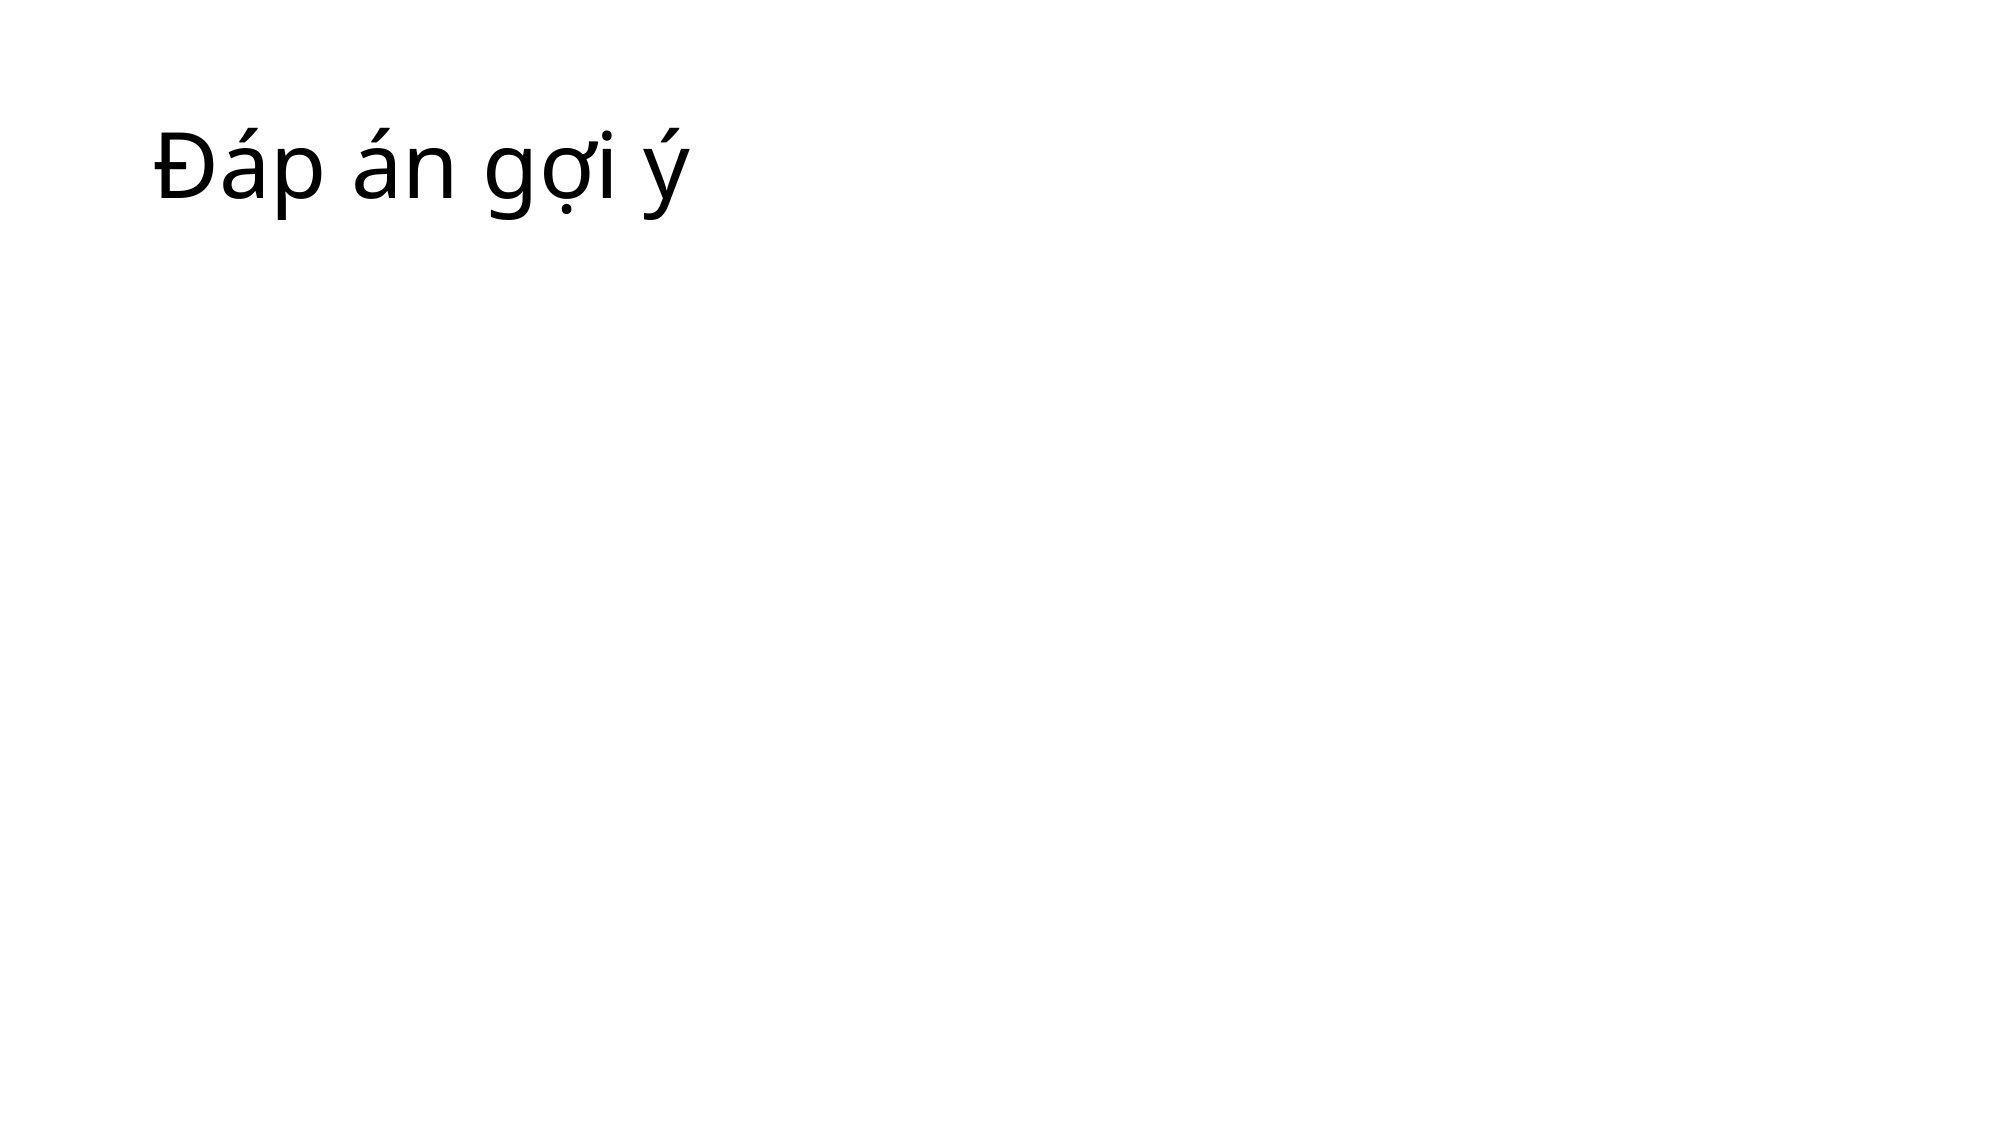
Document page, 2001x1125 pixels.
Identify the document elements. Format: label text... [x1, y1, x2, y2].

title Đáp án gợi ý [137, 59, 1863, 278]
